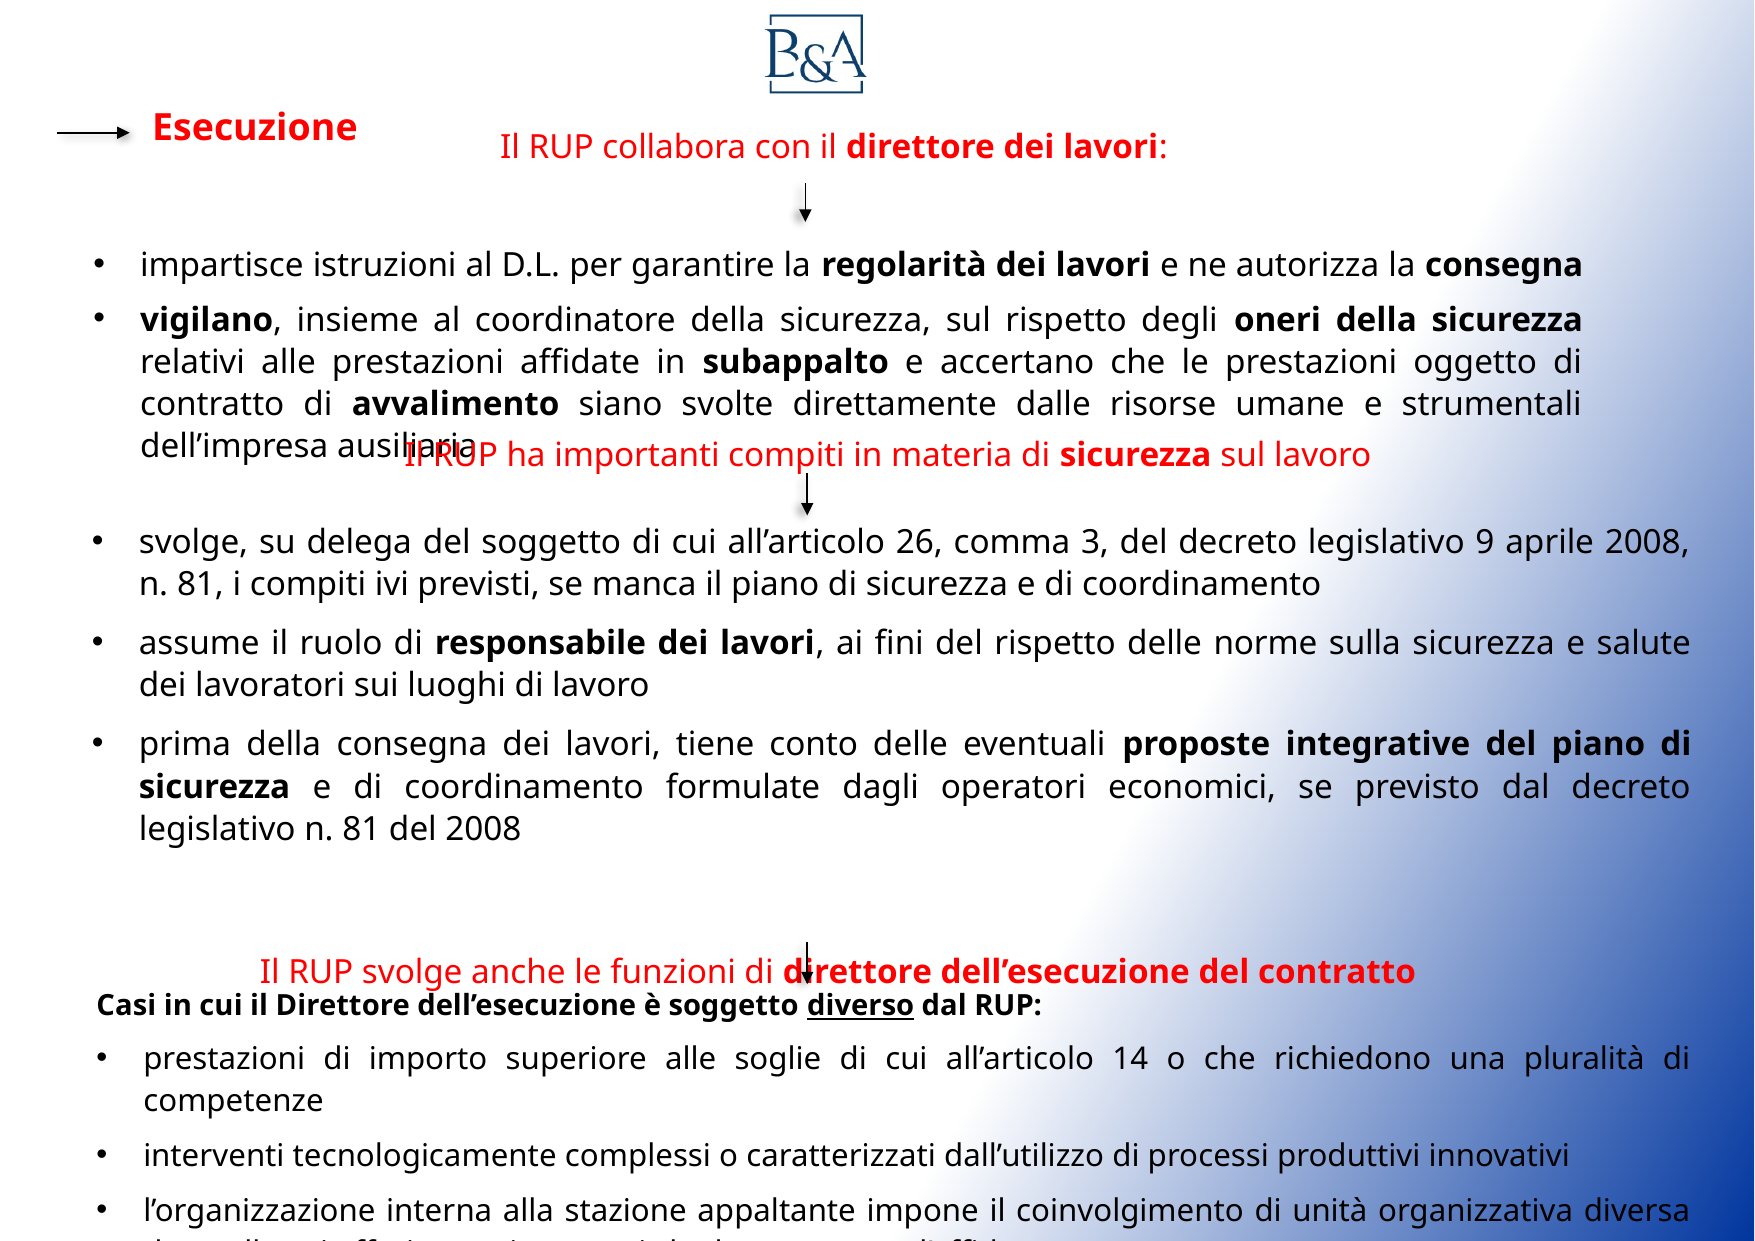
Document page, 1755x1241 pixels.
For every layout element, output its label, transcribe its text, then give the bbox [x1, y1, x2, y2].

text_box svolge, su delega del soggetto di cui all’articolo 26, comma 3, del decreto legislativo 9 aprile 2008, n. 81, i compiti ivi previsti, se manca il piano di sicurezza e di coordinamento assume il ruolo di responsabile dei lavori, ai fini del rispetto delle norme sulla sicurezza e salute dei lavoratori sui luoghi di lavoro prima della consegna dei lavori, tiene conto delle eventuali proposte integrative del piano di sicurezza e di coordinamento formulate dagli operatori economici, se previsto dal decreto legislativo n. 81 del 2008 [77, 510, 1708, 855]
picture [764, 14, 1656, 94]
text_box Il RUP collabora con il direttore dei lavori: impartisce istruzioni al D.L. per garantire la regolarità dei lavori e ne autorizza la consegna vigilano, insieme al coordinatore della sicurezza, sul rispetto degli oneri della sicurezza relativi alle prestazioni affidate in subappalto e accertano che le prestazioni oggetto di contratto di avvalimento siano svolte direttamente dalle risorse umane e strumentali dell’impresa ausiliaria Il RUP svolge anche le funzioni di direttore dell’esecuzione del contratto [93, 115, 1599, 498]
text_box Il RUP ha importanti compiti in materia di sicurezza sul lavoro [389, 425, 1473, 481]
text_box Esecuzione [152, 95, 1755, 154]
text_box Casi in cui il Direttore dell’esecuzione è soggetto diverso dal RUP: prestazioni di importo superiore alle soglie di cui all’articolo 14 o che richiedono una pluralità di competenze interventi tecnologicamente complessi o caratterizzati dall’utilizzo di processi produttivi innovativi l’organizzazione interna alla stazione appaltante impone il coinvolgimento di unità organizzativa diversa da quella cui afferiscono i soggetti che hanno curato l’affidamento [96, 971, 1708, 1223]
